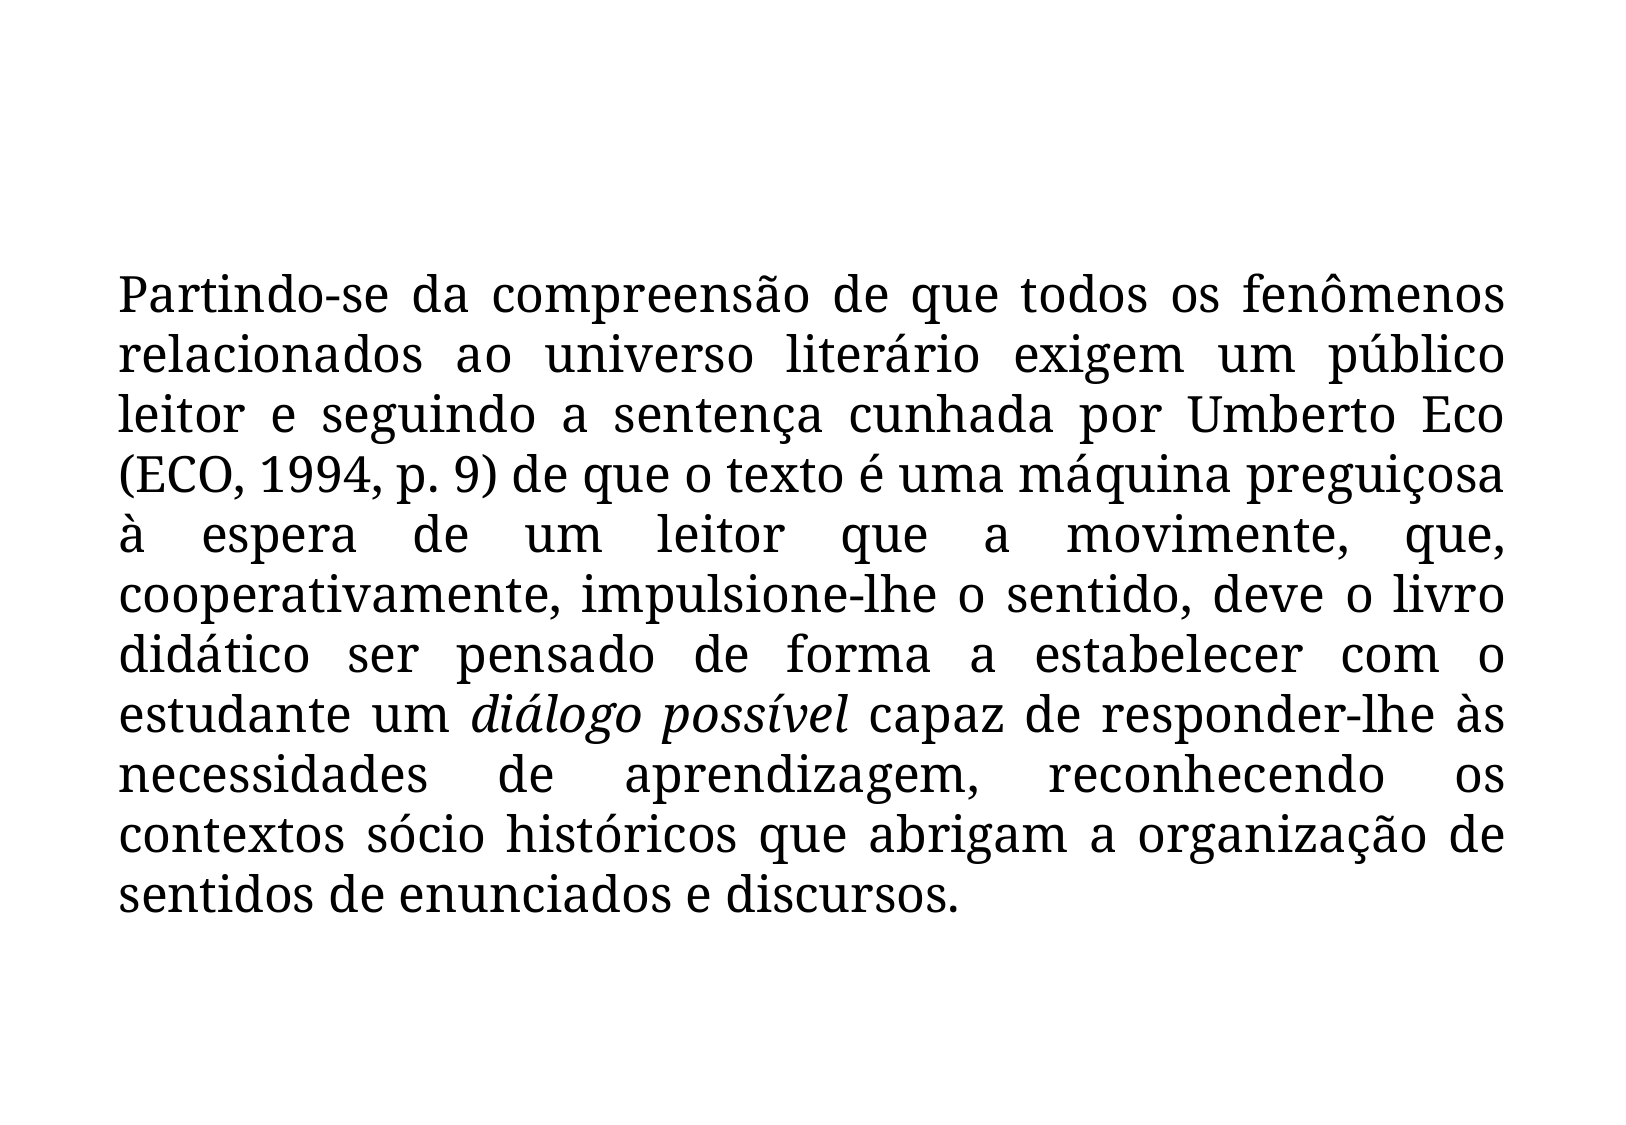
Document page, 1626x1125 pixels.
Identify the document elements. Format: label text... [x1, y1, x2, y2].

text_box Partindo-se da compreensão de que todos os fenômenos relacionados ao universo literário exigem um público leitor e seguindo a sentença cunhada por Umberto Eco (ECO, 1994, p. 9) de que o texto é uma máquina preguiçosa à espera de um leitor que a movimente, que, cooperativamente, impulsione-lhe o sentido, deve o livro didático ser pensado de forma a estabelecer com o estudante um diálogo possível capaz de responder-lhe às necessidades de aprendizagem, reconhecendo os contextos sócio históricos que abrigam a organização de sentidos de enunciados e discursos. [103, 255, 1522, 931]
